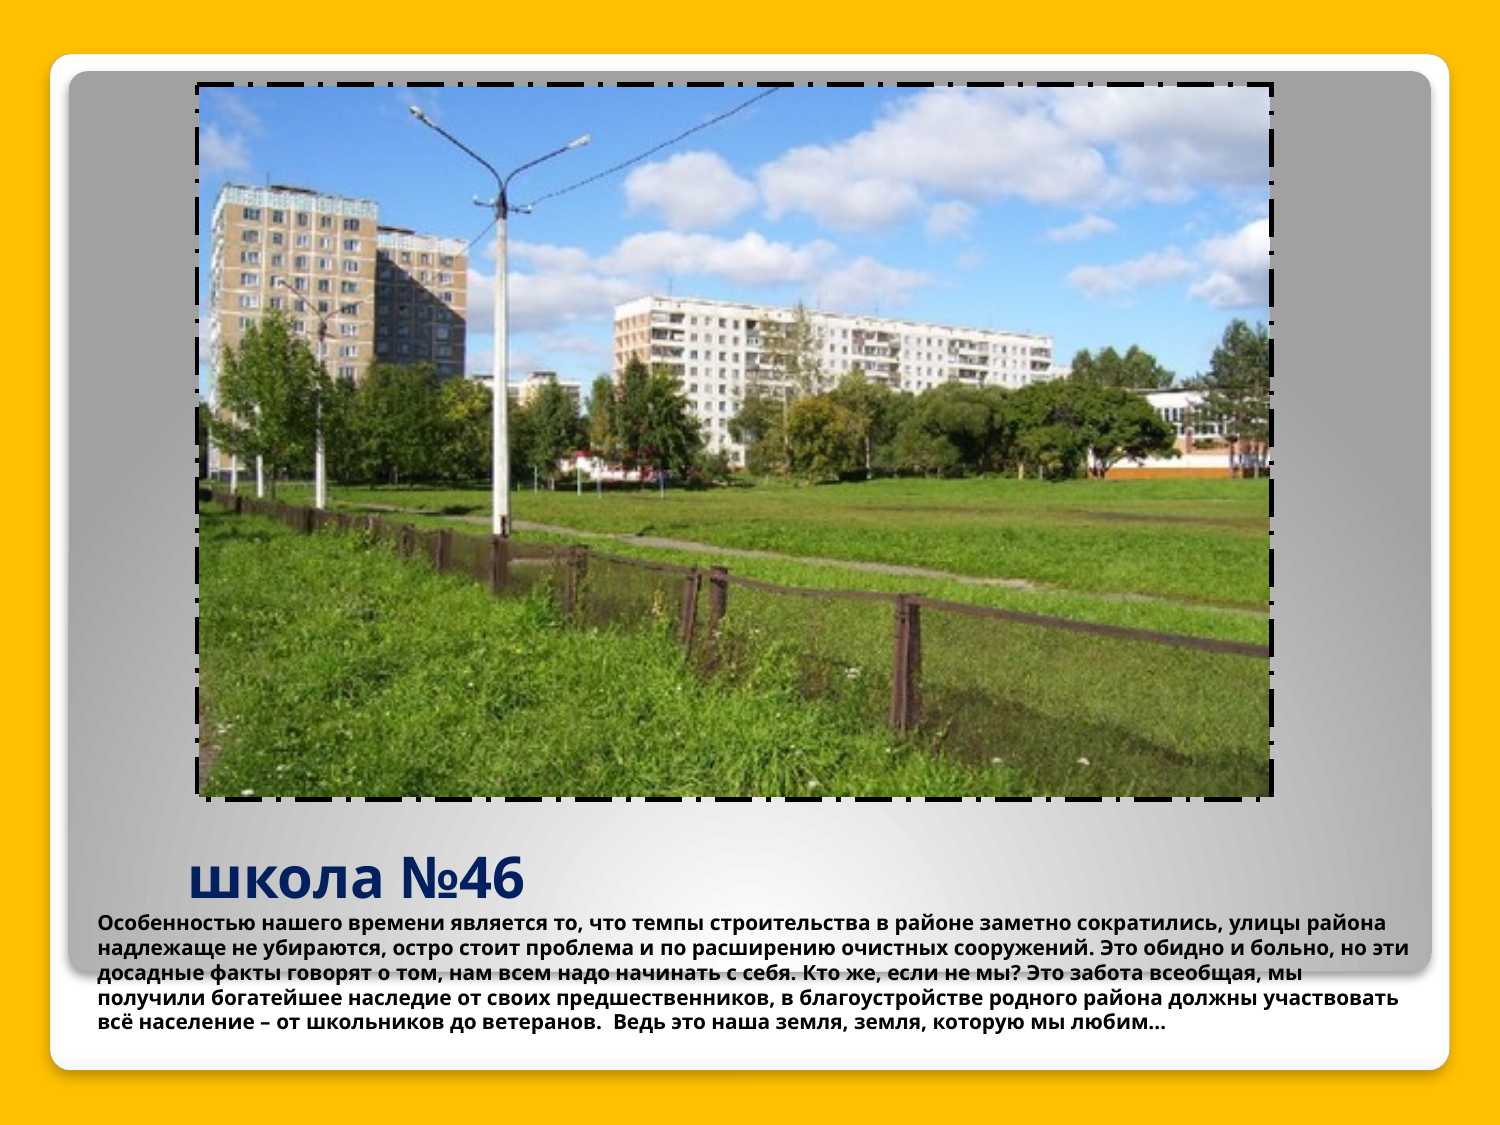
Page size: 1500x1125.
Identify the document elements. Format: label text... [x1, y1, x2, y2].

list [198, 86, 1270, 798]
title школа №46 Особенностью нашего времени является то, что темпы строительства в районе заметно сократились, улицы района надлежаще не убираются, остро стоит проблема и по расширению очистных сооружений. Это обидно и больно, но эти досадные факты говорят о том, нам всем надо начинать с себя. Кто же, если не мы? Это забота всеобщая, мы получили богатейшее наследие от своих предшественников, в благоустройстве родного района должны участвовать всё население – от школьников до ветеранов. Ведь это наша земля, земля, которую мы любим… [82, 817, 1425, 1067]
